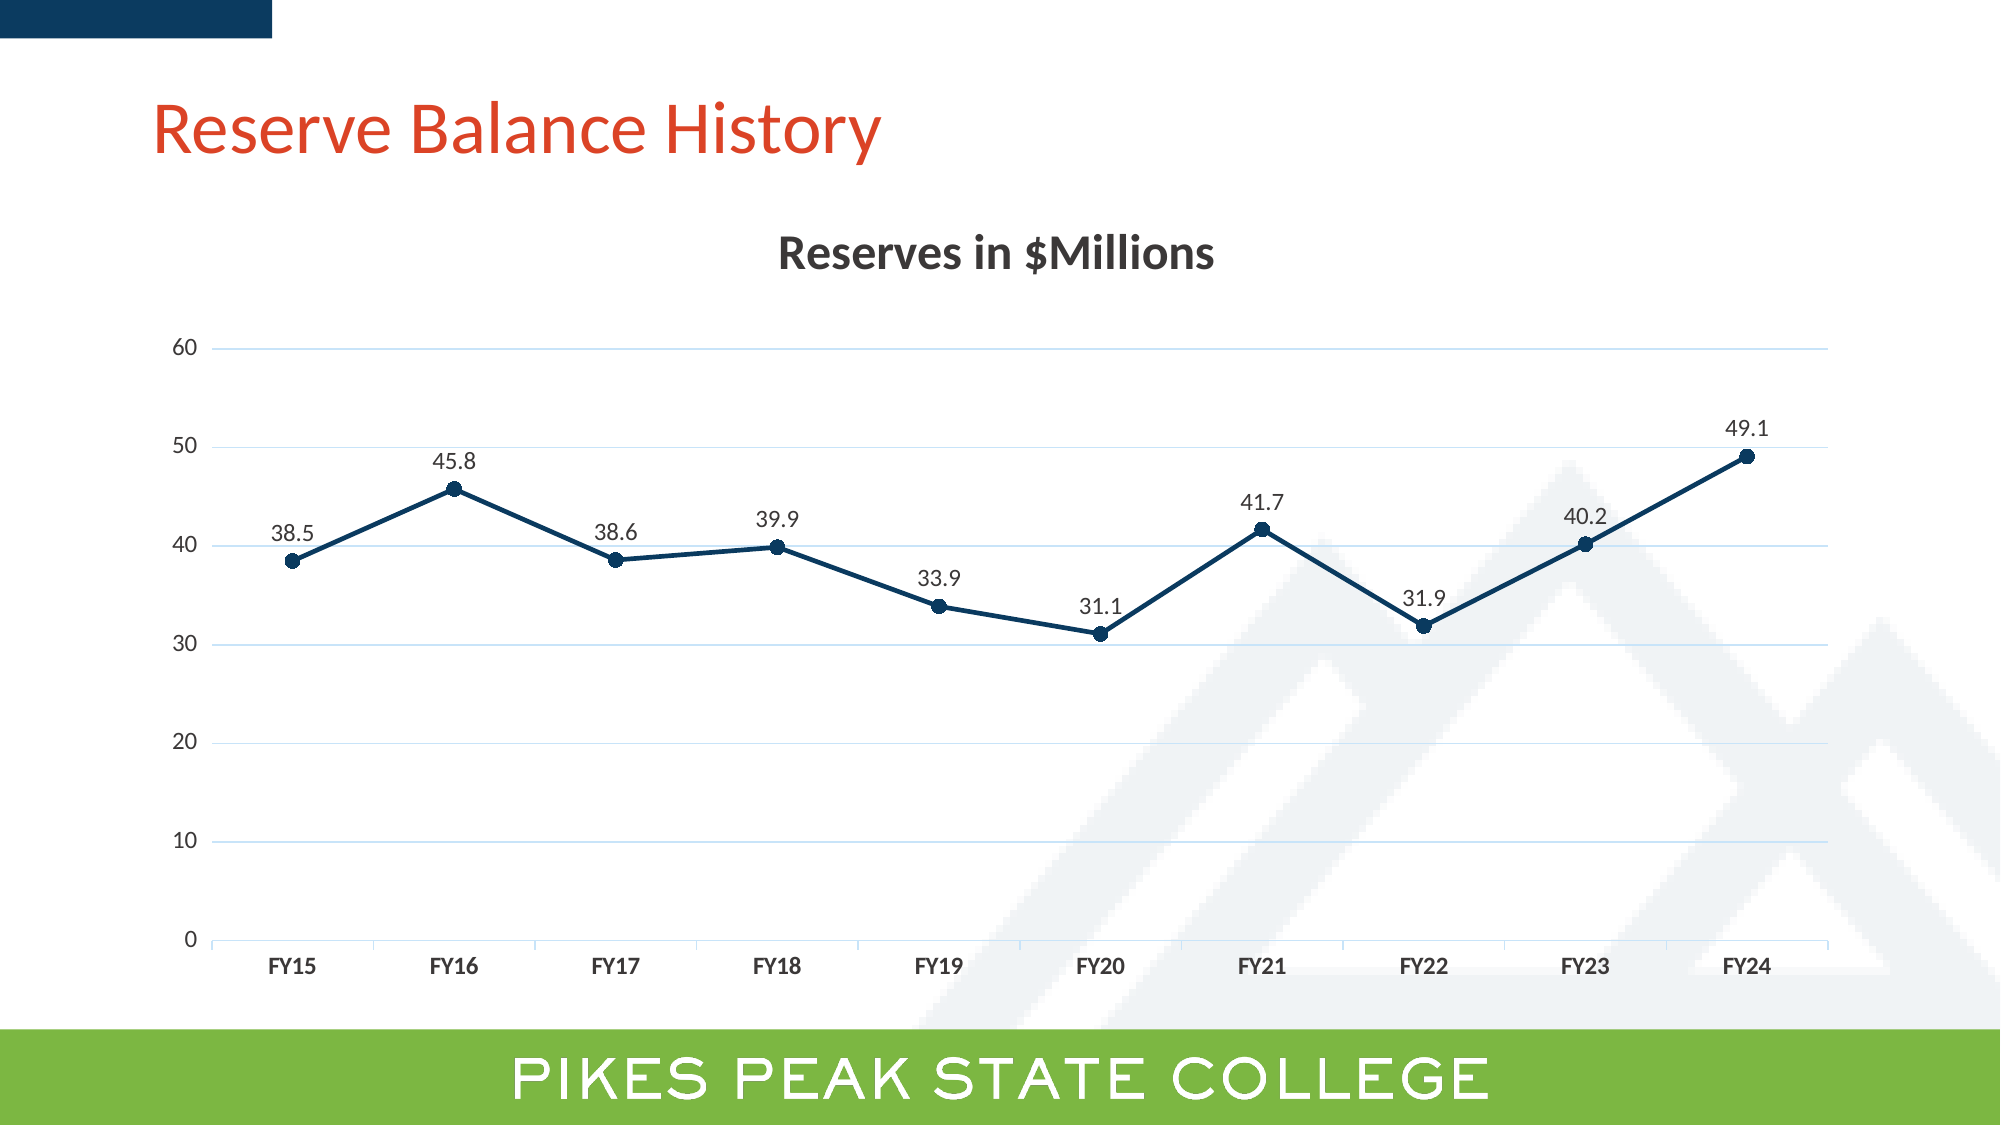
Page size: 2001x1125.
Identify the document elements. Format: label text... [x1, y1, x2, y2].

chart [137, 217, 1863, 997]
title Reserve Balance History [137, 40, 1863, 217]
